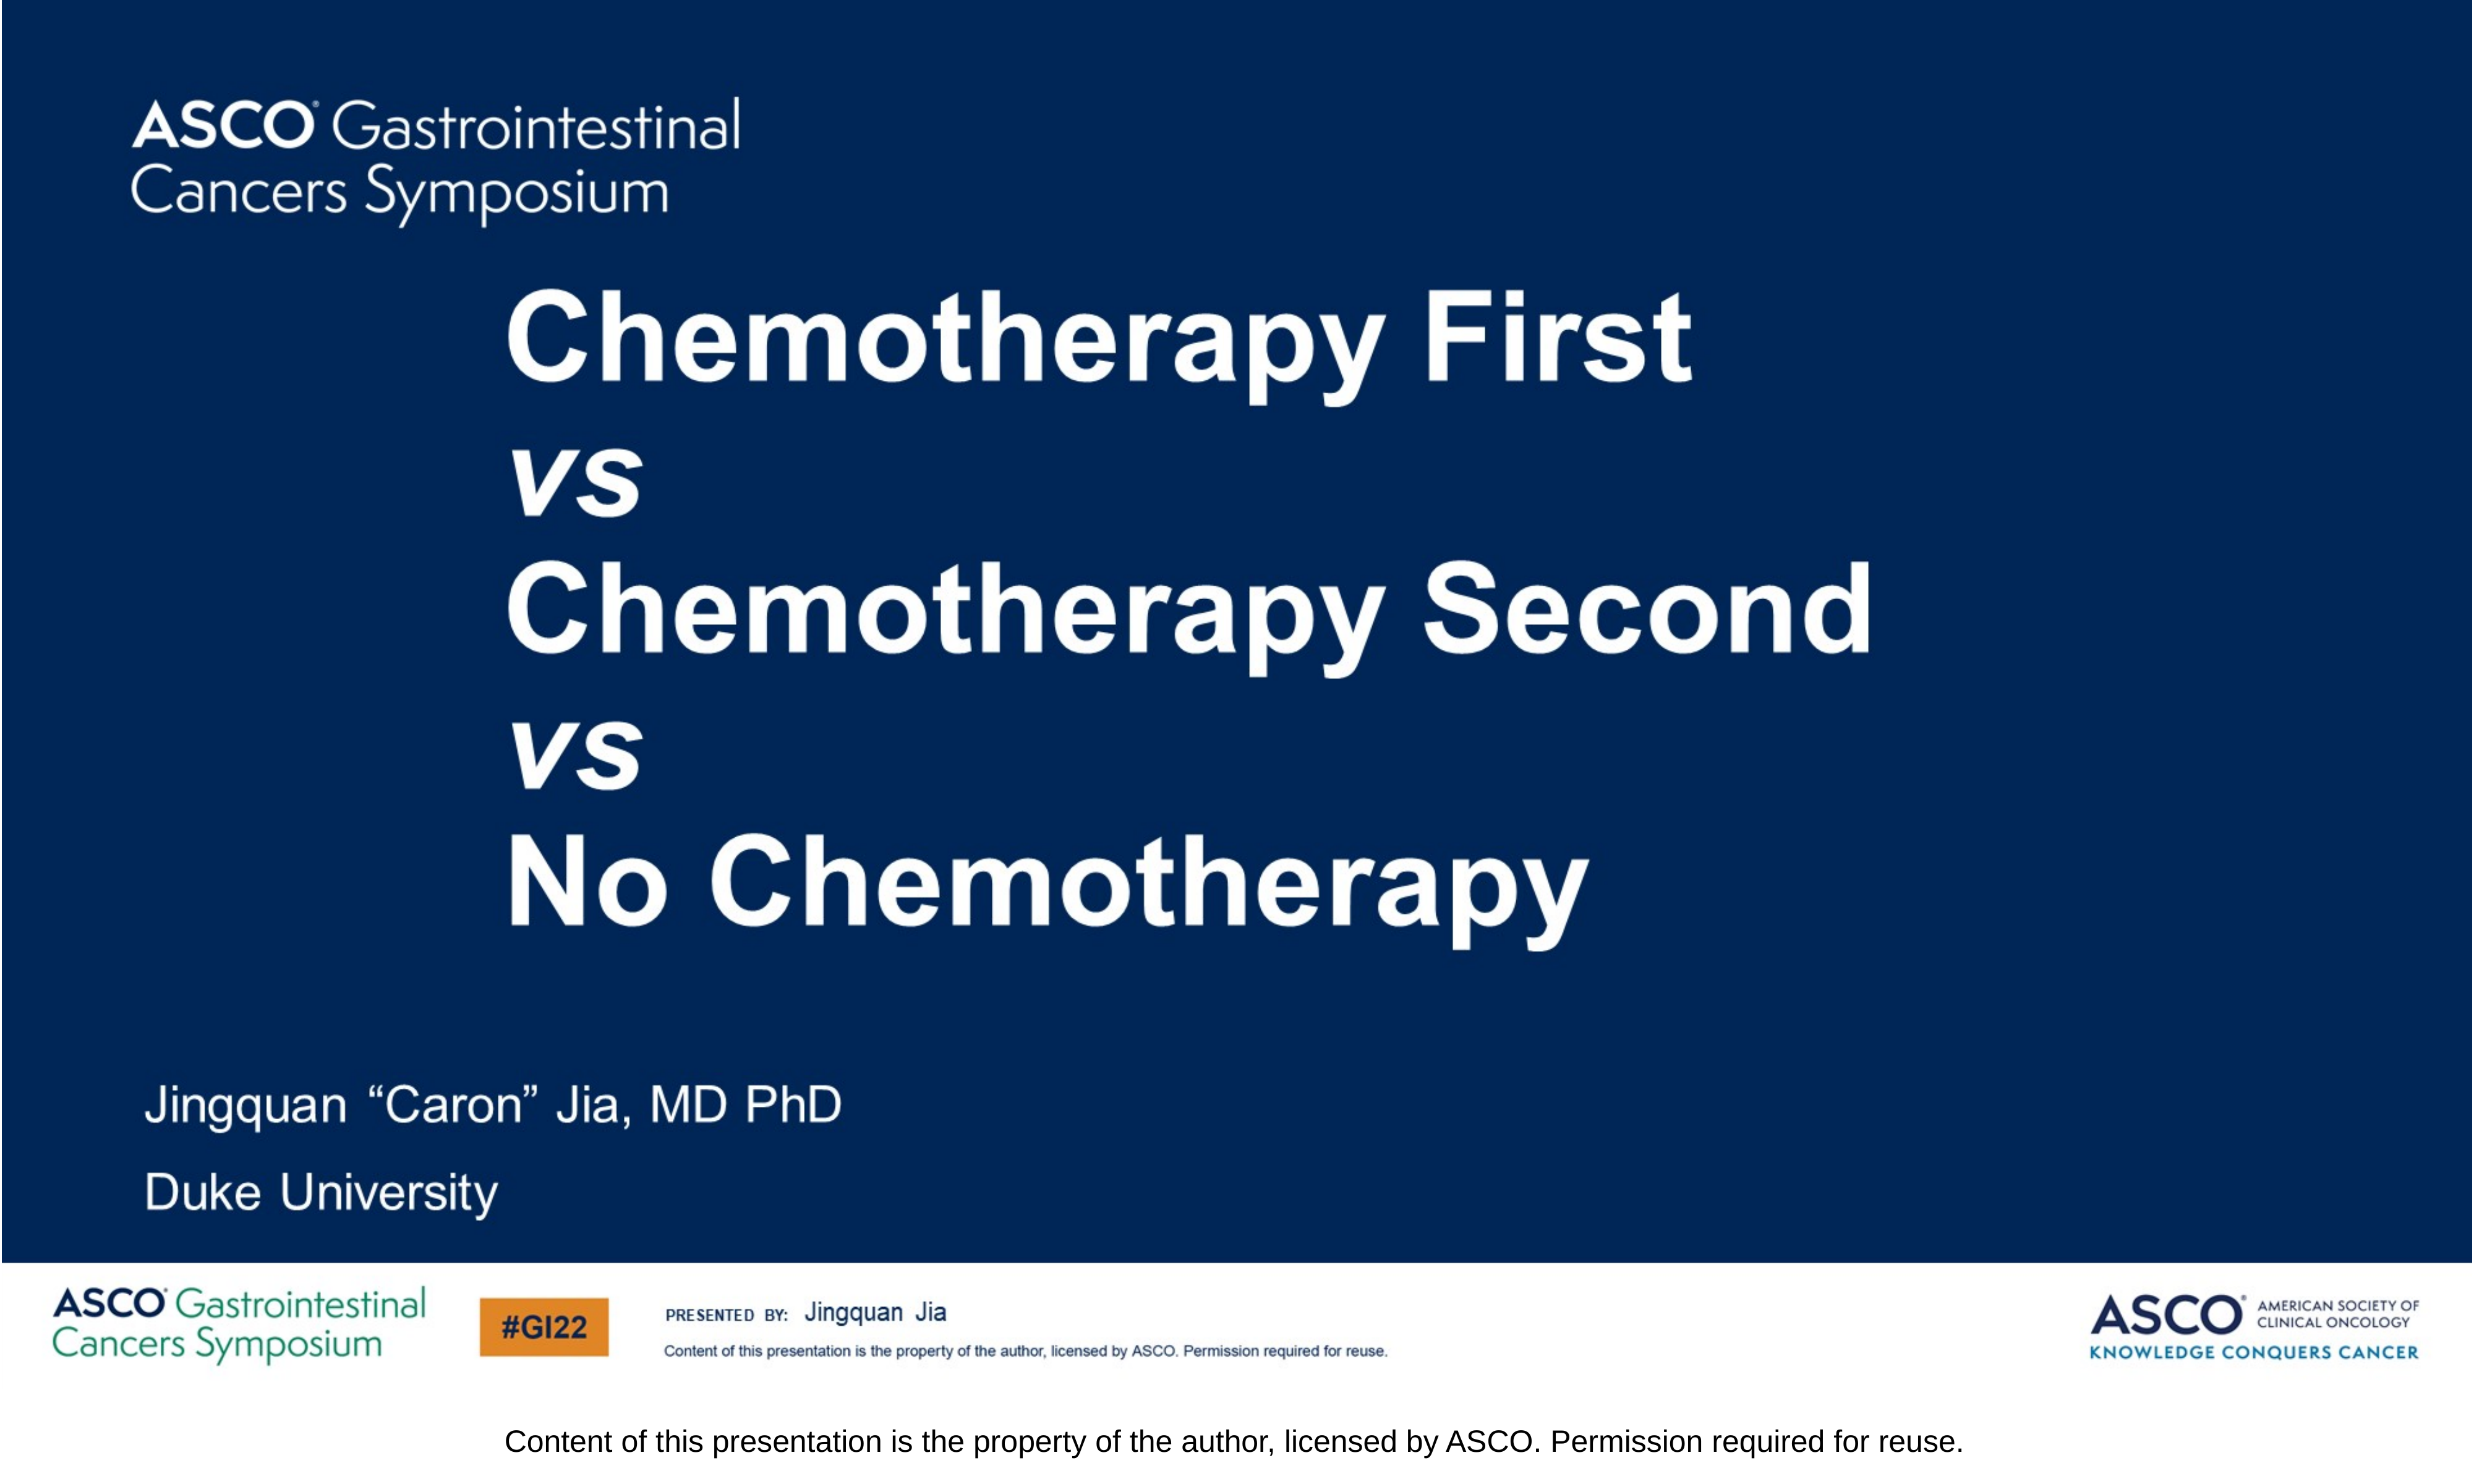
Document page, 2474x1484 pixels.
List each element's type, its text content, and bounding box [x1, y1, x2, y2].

picture [2, 0, 2472, 1389]
text_box Content of this presentation is the property of the author, licensed by ASCO. Permission required for reuse. [0, 1399, 2474, 1477]
